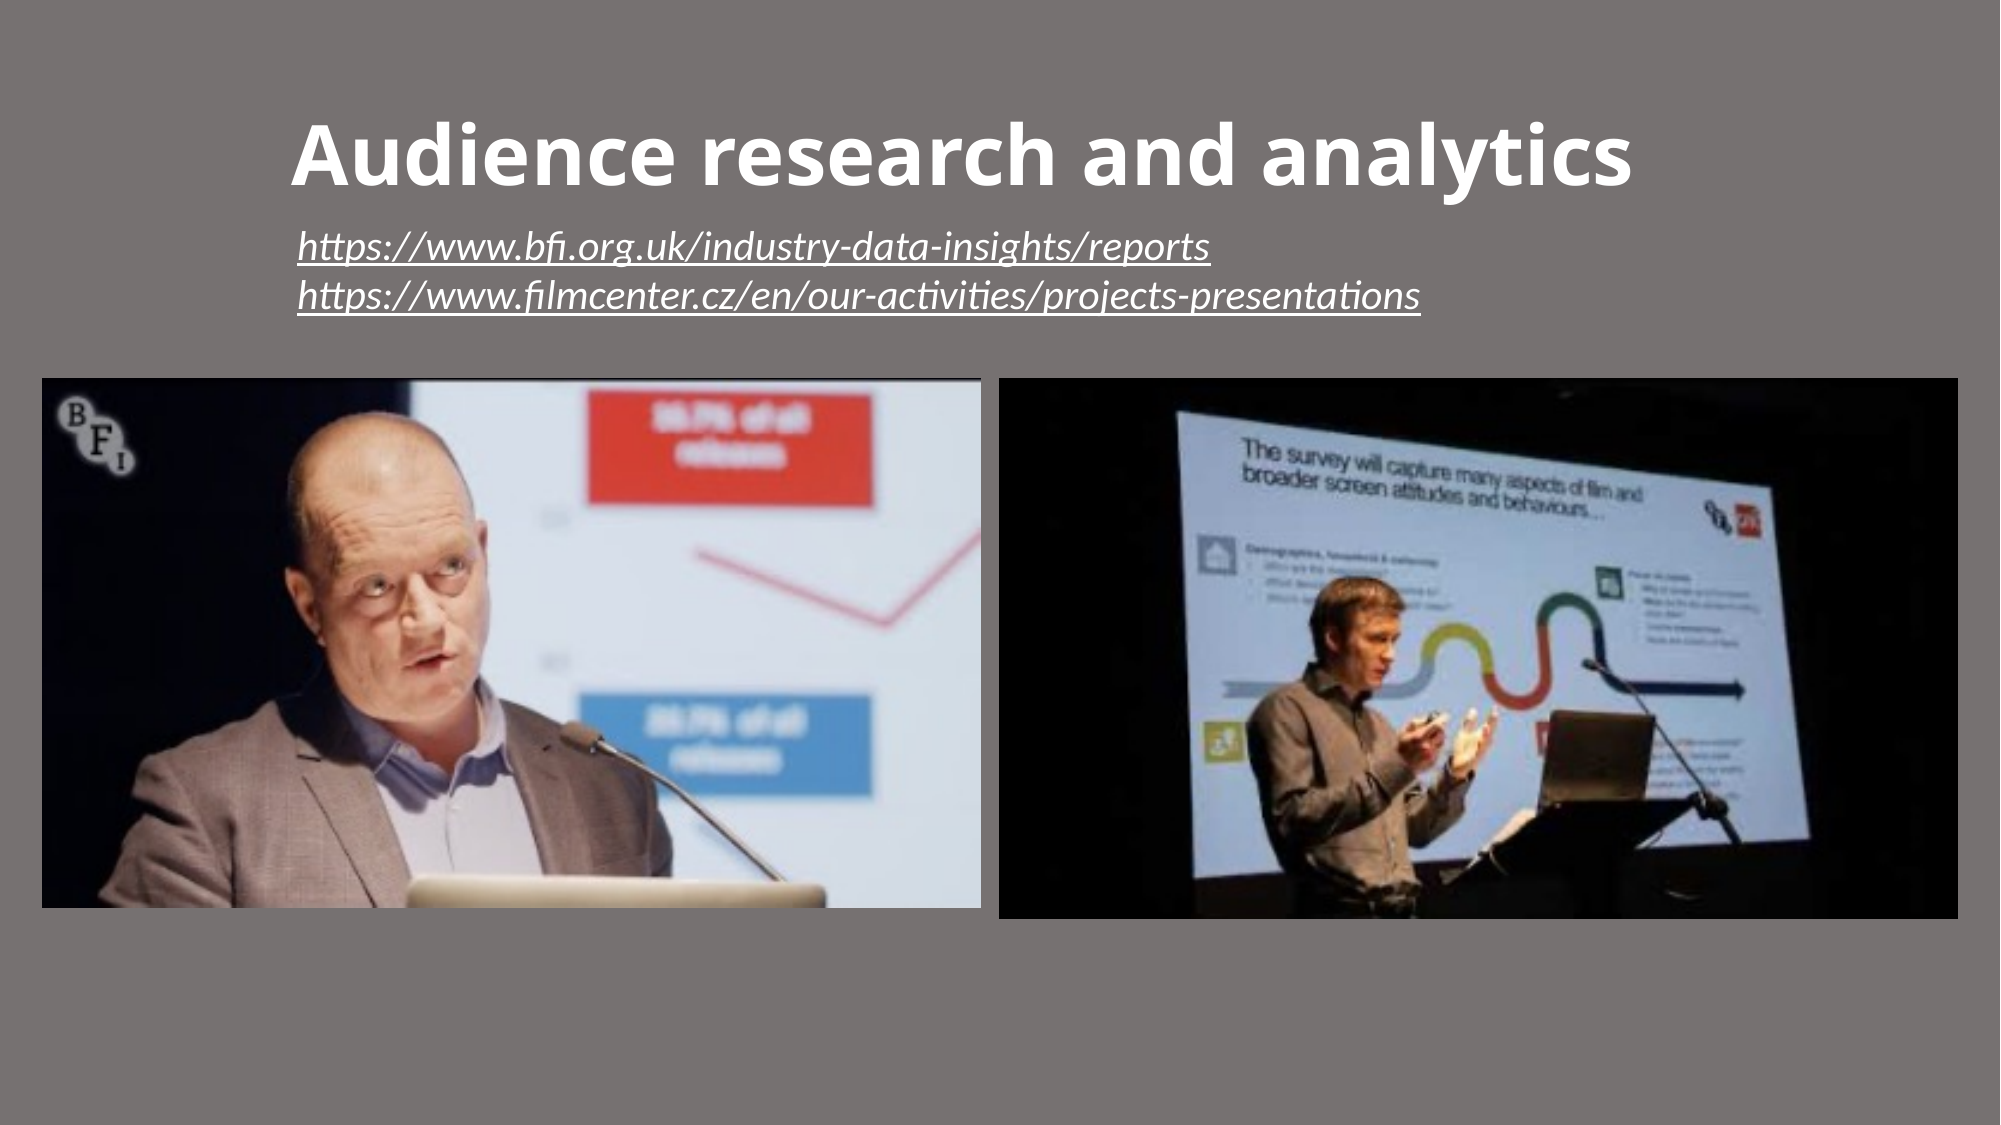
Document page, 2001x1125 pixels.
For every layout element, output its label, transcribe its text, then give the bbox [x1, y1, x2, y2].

text_box https://www.bfi.org.uk/industry-data-insights/reports https://www.filmcenter.cz/en/our-activities/projects-presentations [282, 210, 1437, 376]
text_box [998, 377, 1959, 920]
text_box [41, 377, 982, 909]
title Audience research and analytics [67, 94, 1860, 211]
